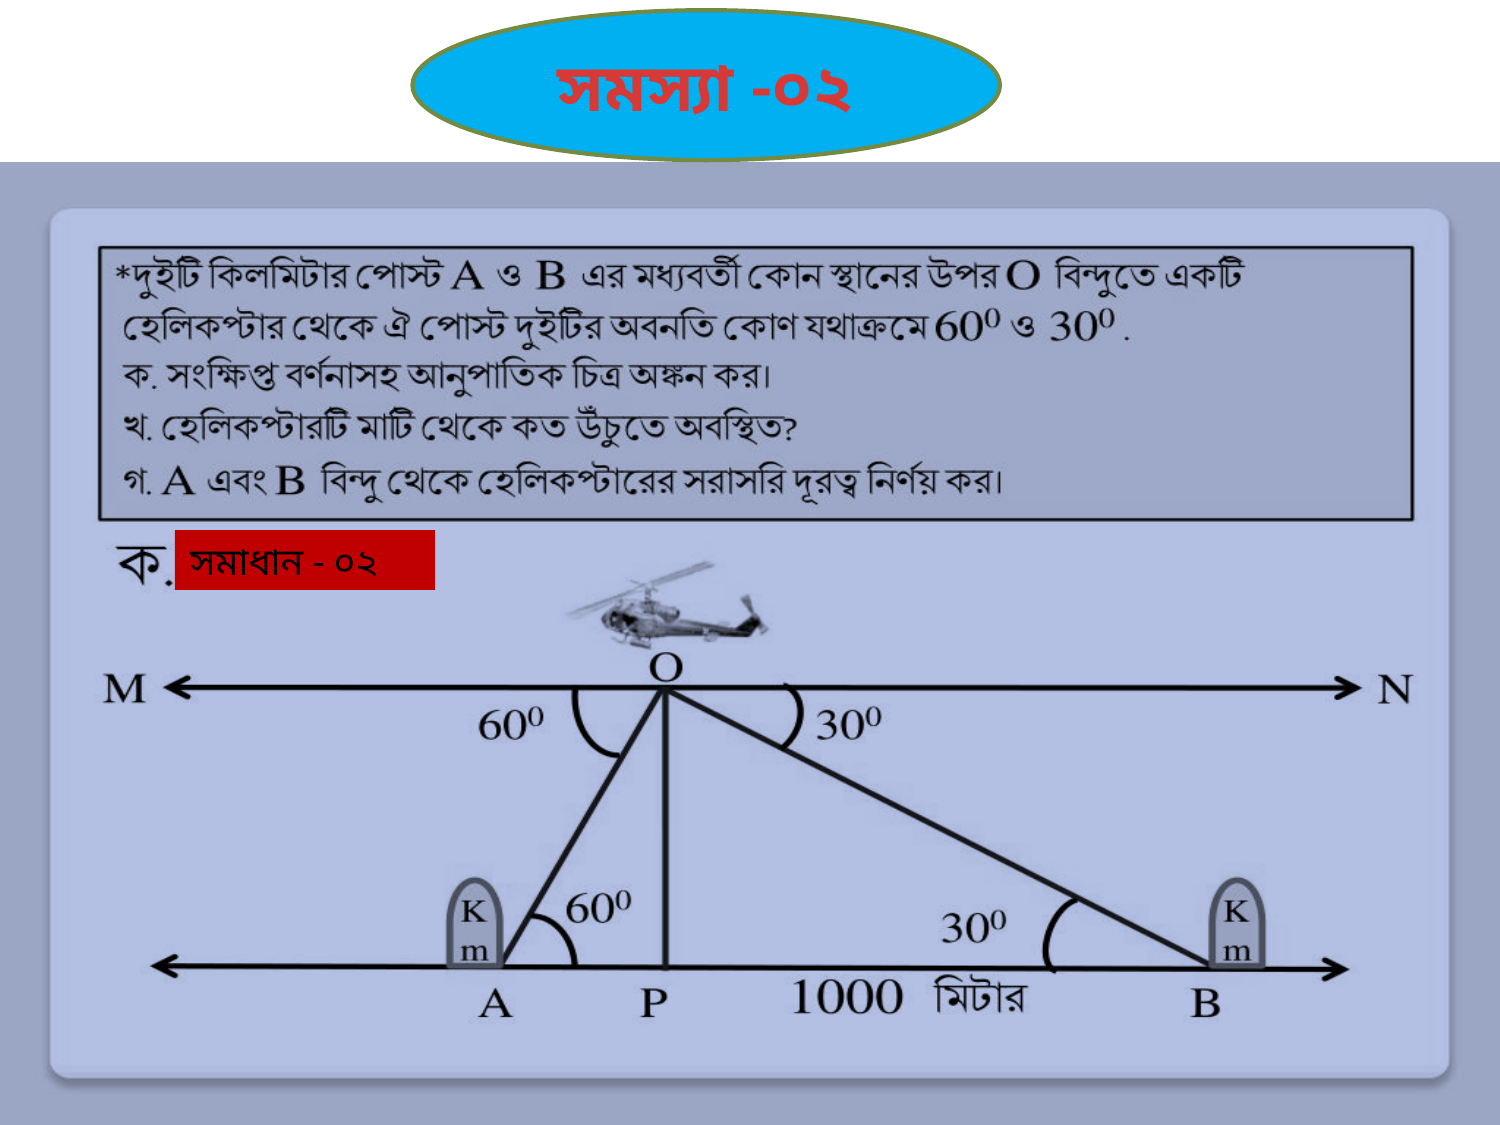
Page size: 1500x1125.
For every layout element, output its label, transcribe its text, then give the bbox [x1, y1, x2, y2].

picture [0, 162, 1500, 1125]
text_box সমস্যা -০২ [410, 8, 1003, 160]
